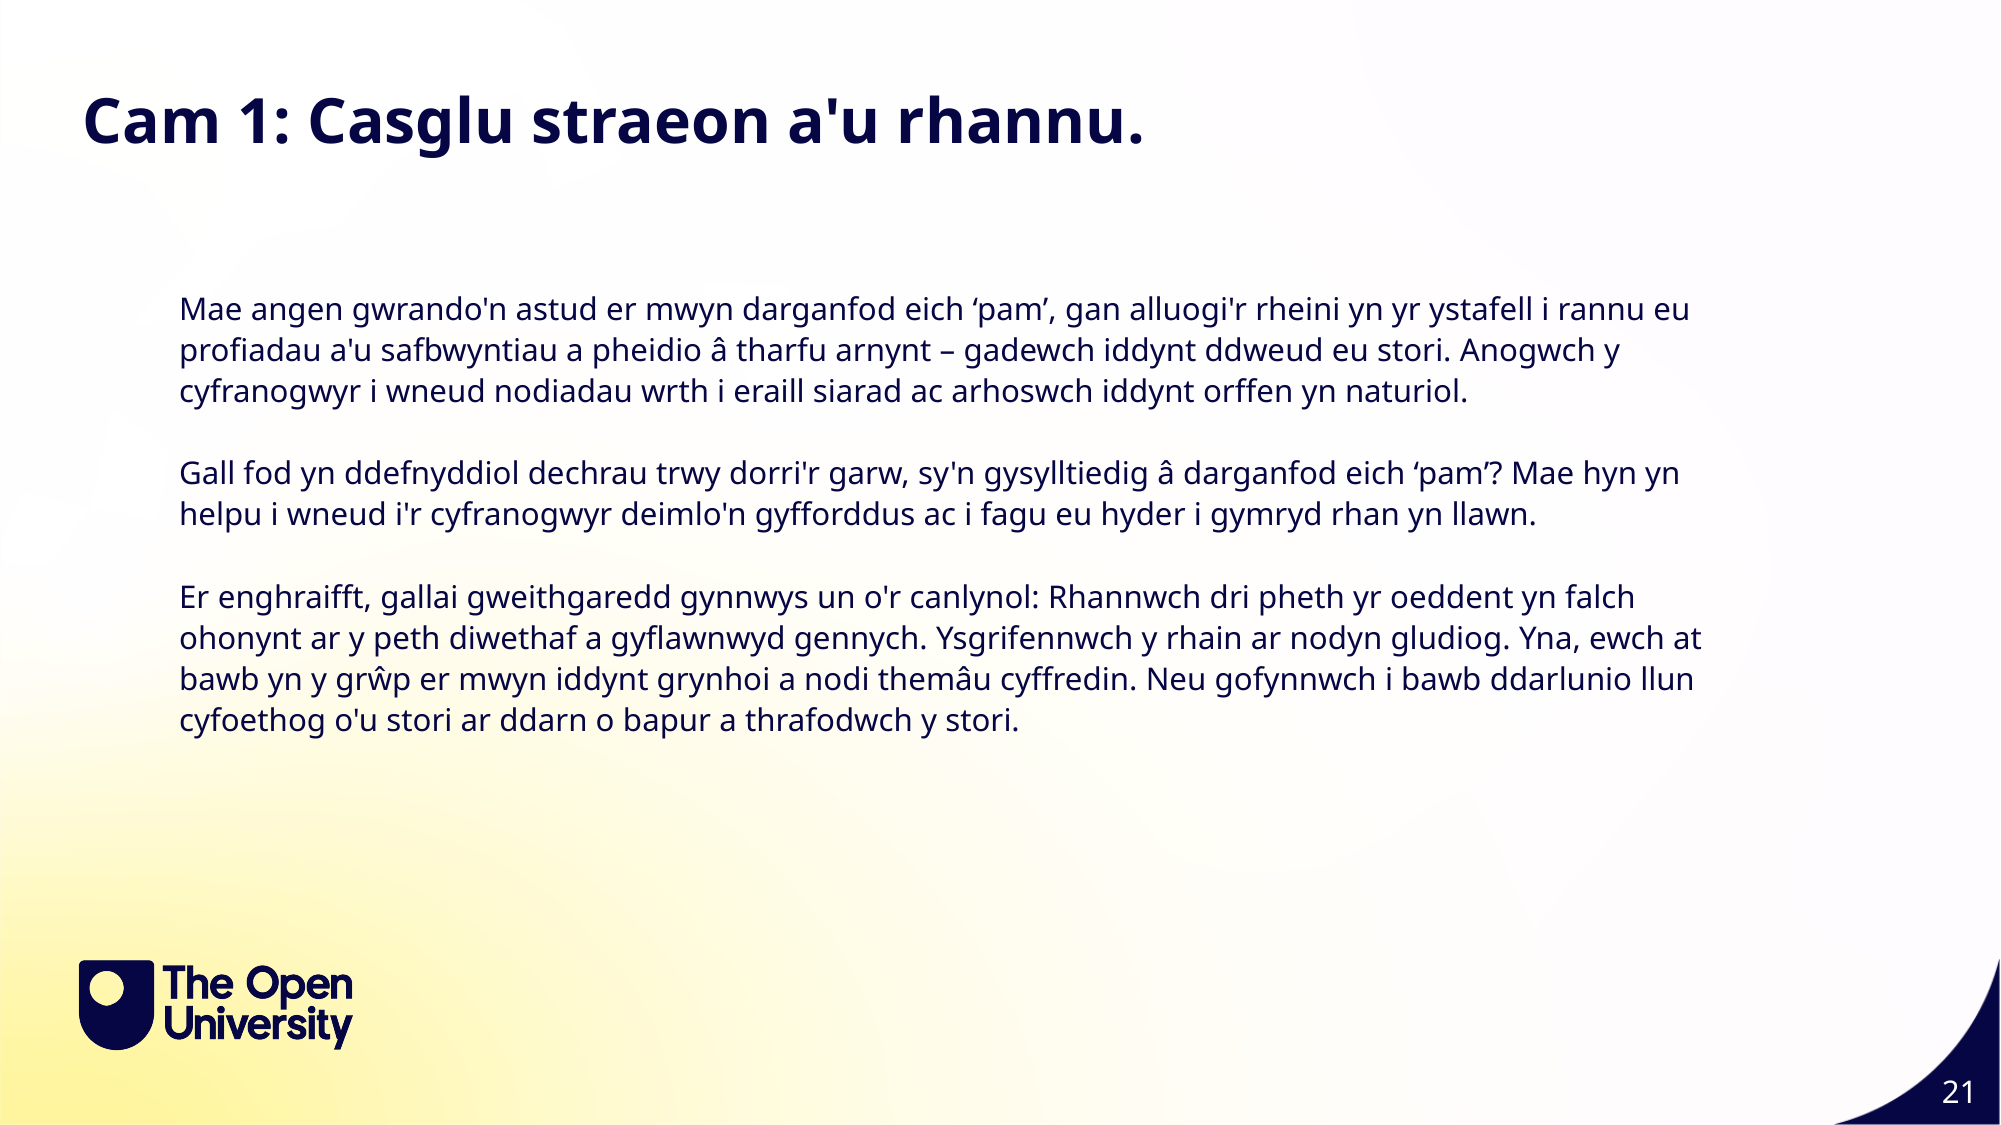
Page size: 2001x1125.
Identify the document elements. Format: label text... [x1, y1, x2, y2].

picture [77, 956, 358, 1053]
picture [1834, 959, 2000, 1125]
list Cam 1: Casglu straeon a'u rhannu. [67, 66, 1835, 148]
list Mae angen gwrando'n astud er mwyn darganfod eich ‘pam’, gan alluogi'r rheini yn yr ystafell i rannu eu profiadau a'u safbwyntiau a pheidio â tharfu arnynt – gadewch iddynt ddweud eu stori. Anogwch y cyfranogwyr i wneud nodiadau wrth i eraill siarad ac arhoswch iddynt orffen yn naturiol. Gall fod yn ddefnyddiol dechrau trwy dorri'r garw, sy'n gysylltiedig â darganfod eich ‘pam’? Mae hyn yn helpu i wneud i'r cyfranogwyr deimlo'n gyfforddus ac i fagu eu hyder i gymryd rhan yn llawn. Er enghraifft, gallai gweithgaredd gynnwys un o'r canlynol: Rhannwch dri pheth yr oeddent yn falch ohonynt ar y peth diwethaf a gyflawnwyd gennych. Ysgrifennwch y rhain ar nodyn gludiog. Yna, ewch at bawb yn y grŵp er mwyn iddynt grynhoi a nodi themâu cyffredin. Neu gofynnwch i bawb ddarlunio llun cyfoethog o'u stori ar ddarn o bapur a thrafodwch y stori. [164, 277, 1738, 774]
